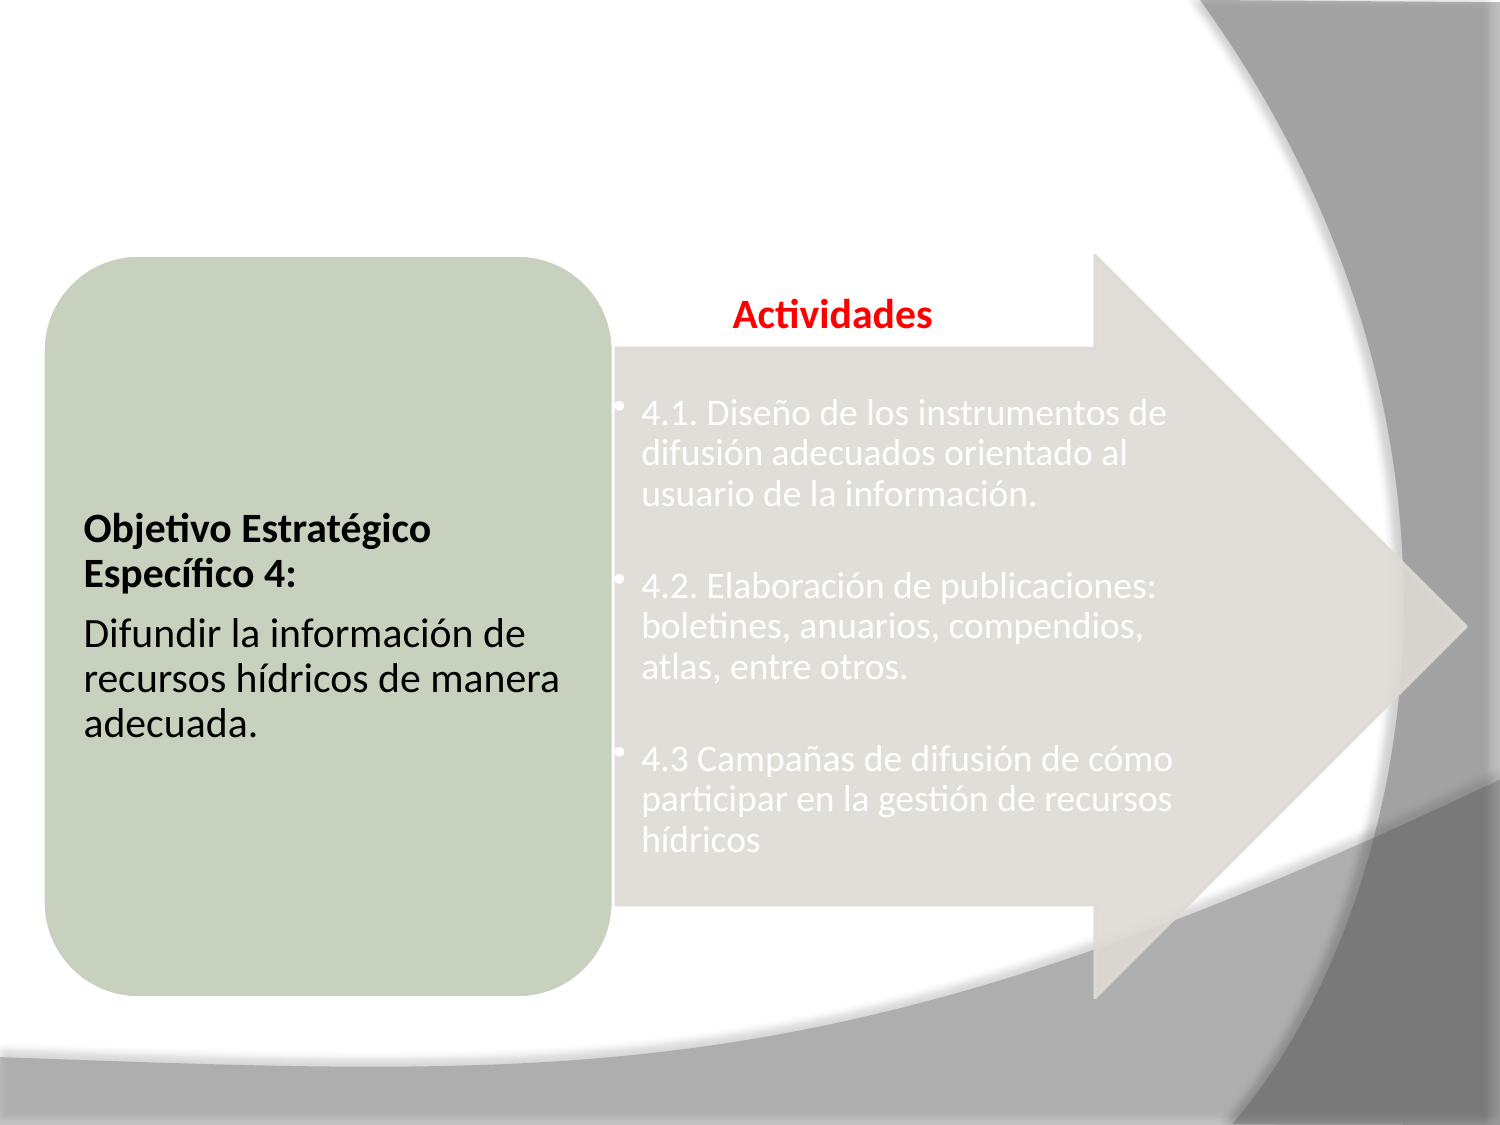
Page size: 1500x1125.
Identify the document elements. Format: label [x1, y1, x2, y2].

list [40, 255, 1467, 998]
